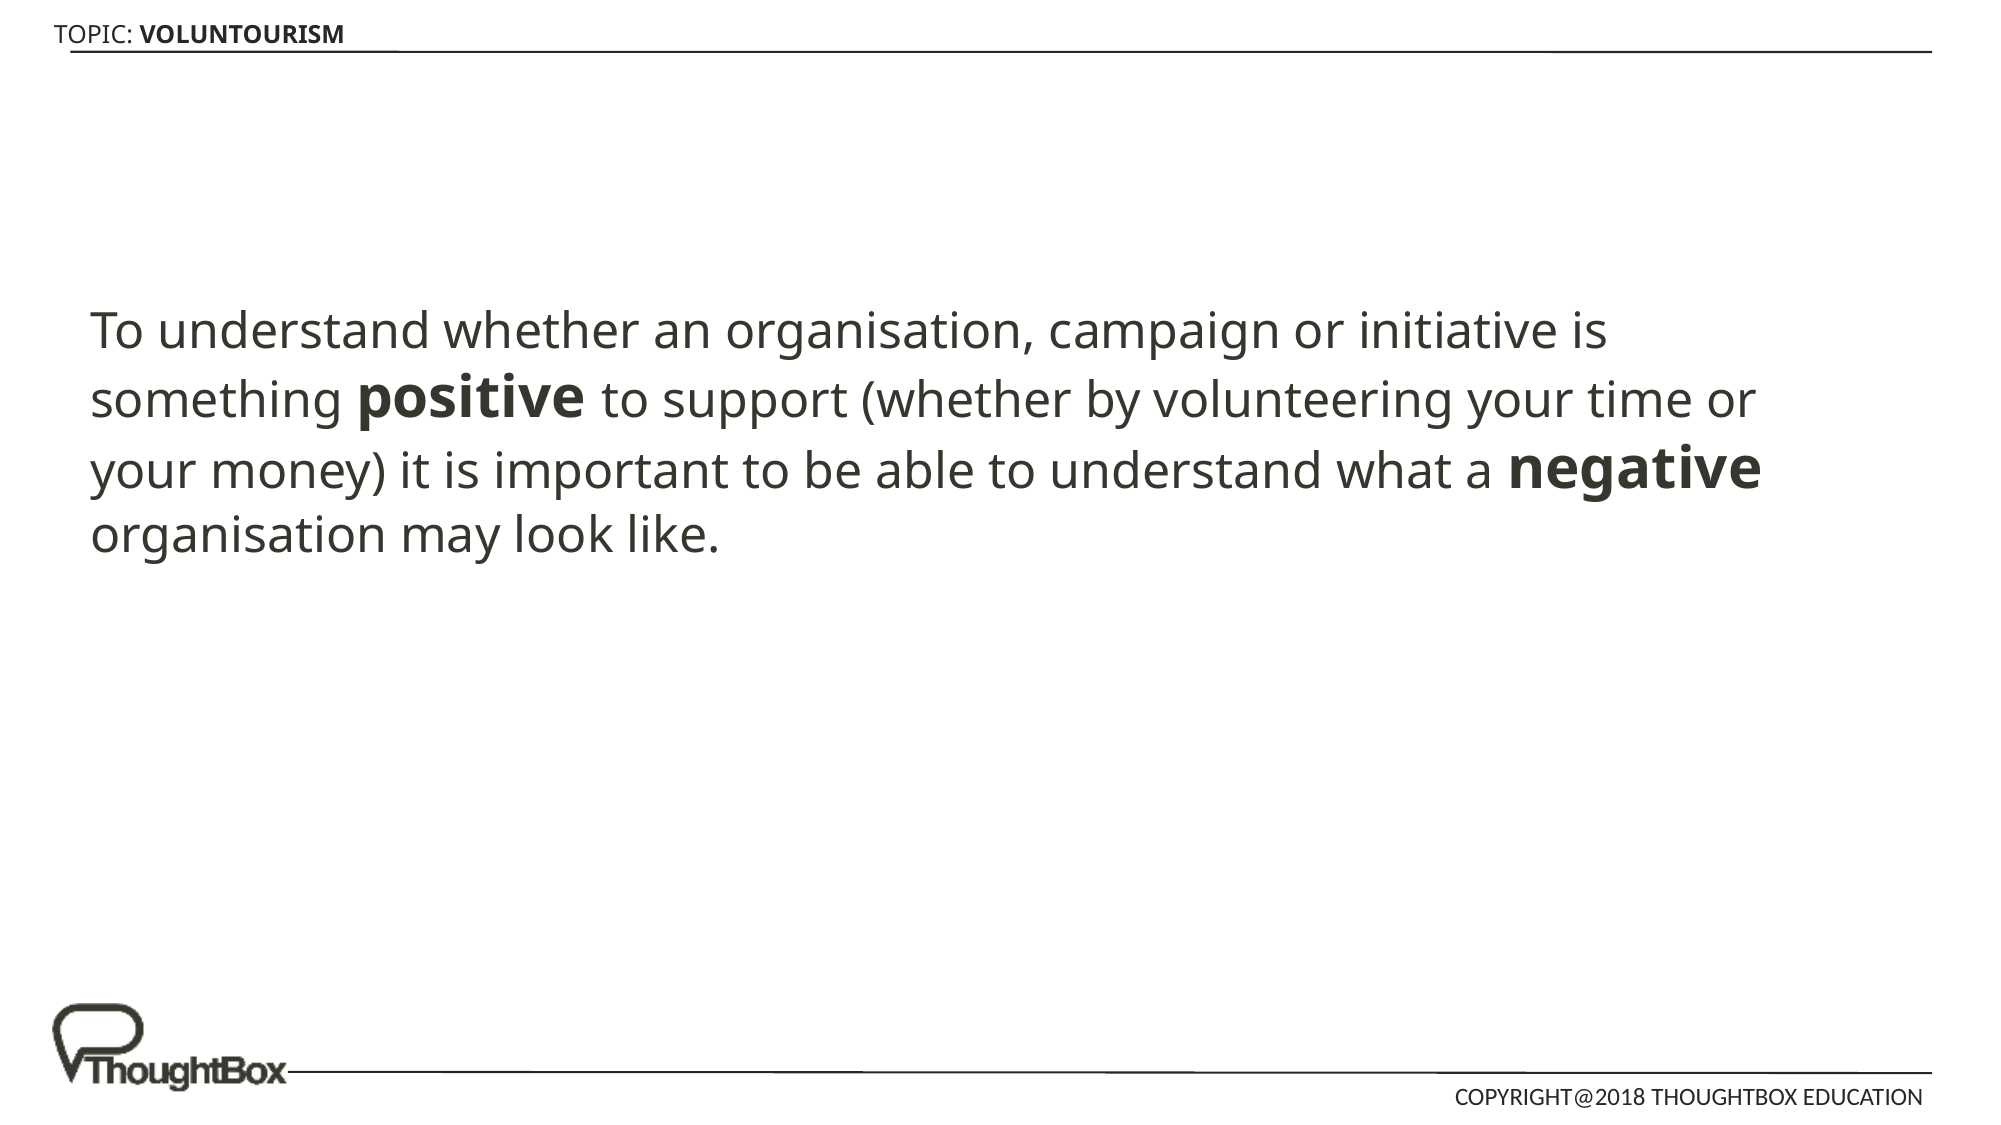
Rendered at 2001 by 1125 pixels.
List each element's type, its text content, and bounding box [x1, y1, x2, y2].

list To understand whether an organisation, campaign or initiative is something positive to support (whether by volunteering your time or your money) it is important to be able to understand what a negative organisation may look like. [75, 291, 1850, 1125]
picture [51, 1002, 75, 1093]
